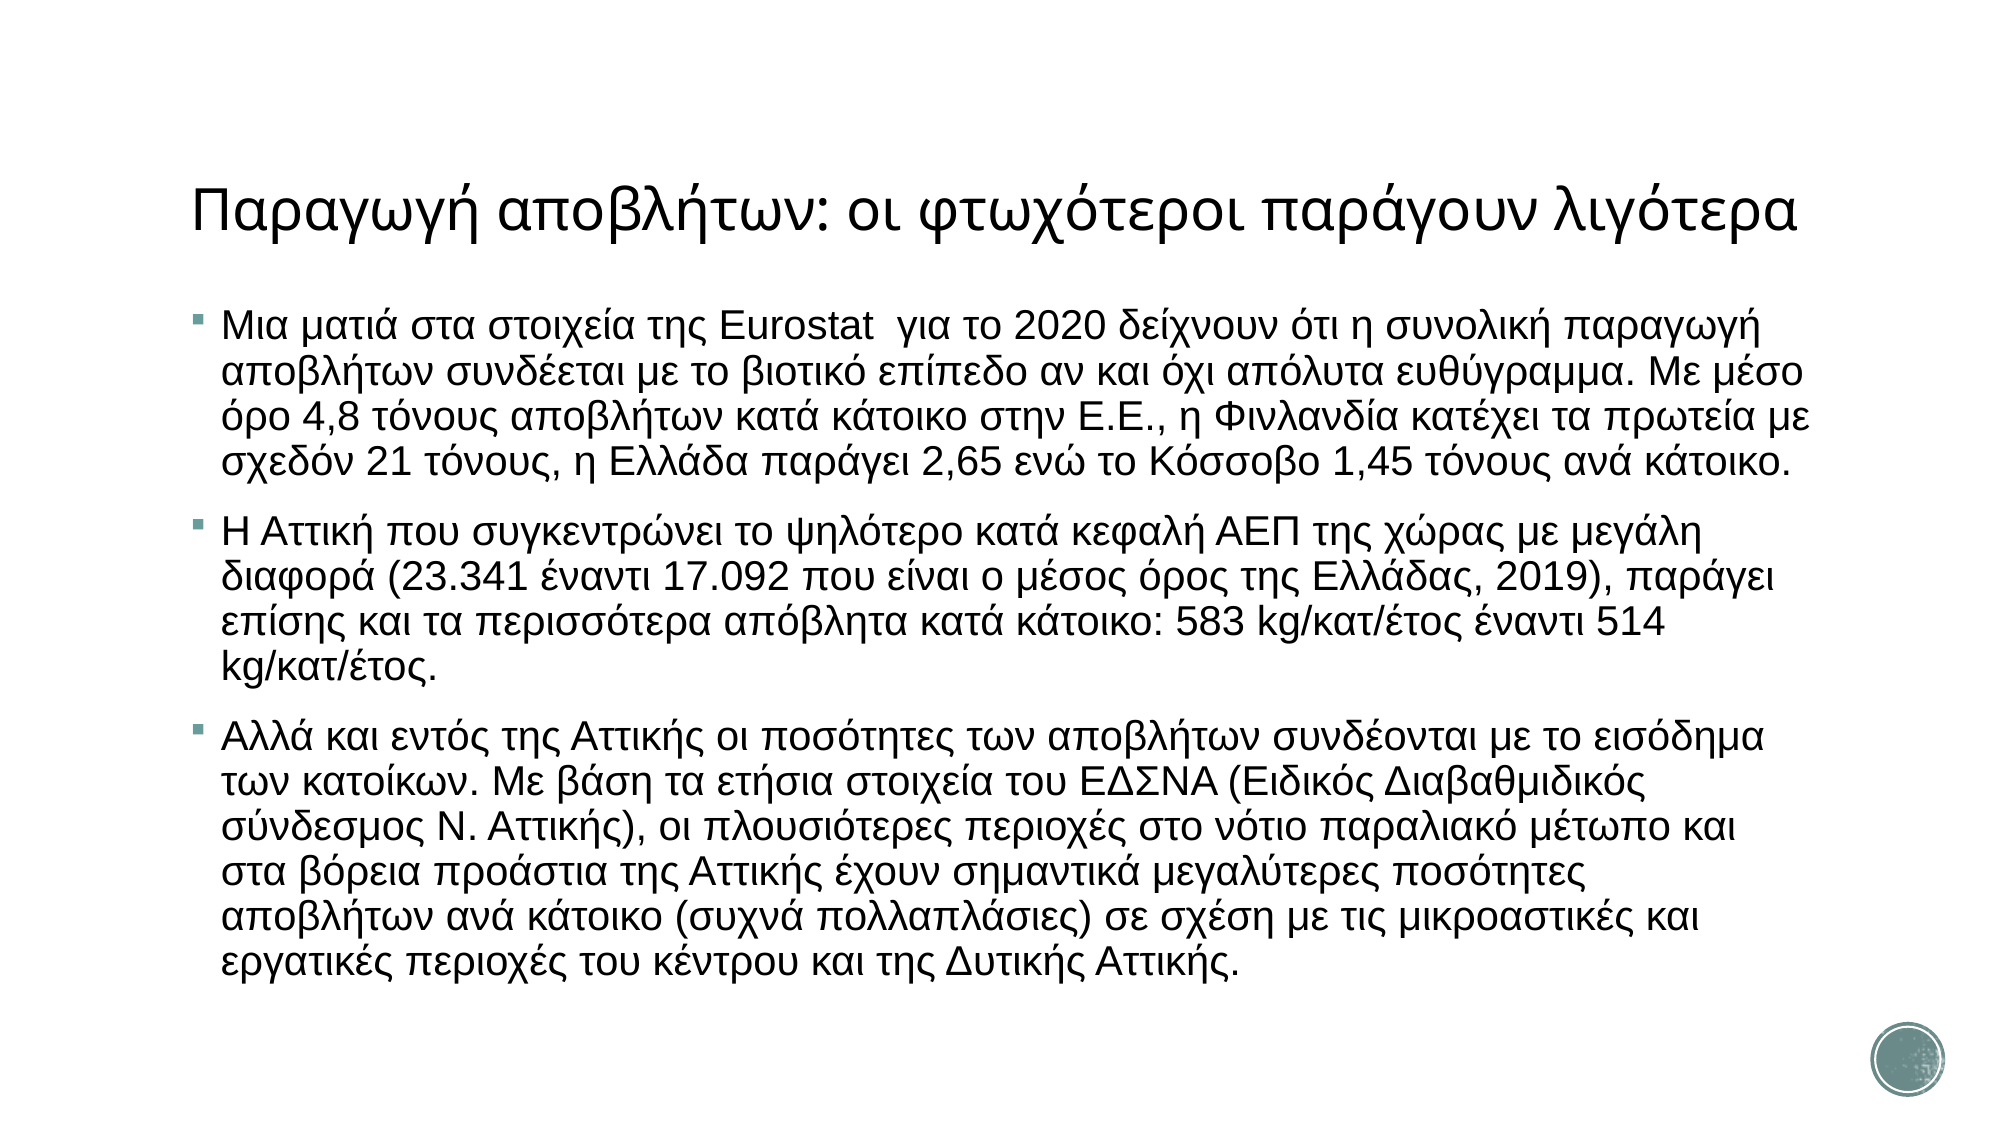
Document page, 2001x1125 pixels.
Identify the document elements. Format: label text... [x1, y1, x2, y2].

title Παραγωγή αποβλήτων: οι φτωχότεροι παράγουν λιγότερα [175, 79, 1826, 296]
picture [1870, 1021, 1946, 1097]
list Μια ματιά στα στοιχεία της Eurostat για το 2020 δείχνουν ότι η συνολική παραγωγή αποβλήτων συνδέεται με το βιοτικό επίπεδο αν και όχι απόλυτα ευθύγραμμα. Με μέσο όρο 4,8 τόνους αποβλήτων κατά κάτοικο στην Ε.Ε., η Φινλανδία κατέχει τα πρωτεία με σχεδόν 21 τόνους, η Ελλάδα παράγει 2,65 ενώ το Κόσσοβο 1,45 τόνους ανά κάτοικο. Η Αττική που συγκεντρώνει το ψηλότερο κατά κεφαλή ΑΕΠ της χώρας με μεγάλη διαφορά (23.341 έναντι 17.092 που είναι ο μέσος όρος της Ελλάδας, 2019), παράγει επίσης και τα περισσότερα απόβλητα κατά κάτοικο: 583 kg/κατ/έτος έναντι 514 kg/κατ/έτος. Αλλά και εντός της Αττικής οι ποσότητες των αποβλήτων συνδέονται με το εισόδημα των κατοίκων. Με βάση τα ετήσια στοιχεία του ΕΔΣΝΑ (Ειδικός Διαβαθμιδικός σύνδεσμος Ν. Αττικής), οι πλουσιότερες περιοχές στο νότιο παραλιακό μέτωπο και στα βόρεια προάστια της Αττικής έχουν σημαντικά μεγαλύτερες ποσότητες αποβλήτων ανά κάτοικο (συχνά πολλαπλάσιες) σε σχέση με τις μικροαστικές και εργατικές περιοχές του κέντρου και της Δυτικής Αττικής. [175, 296, 1826, 1013]
